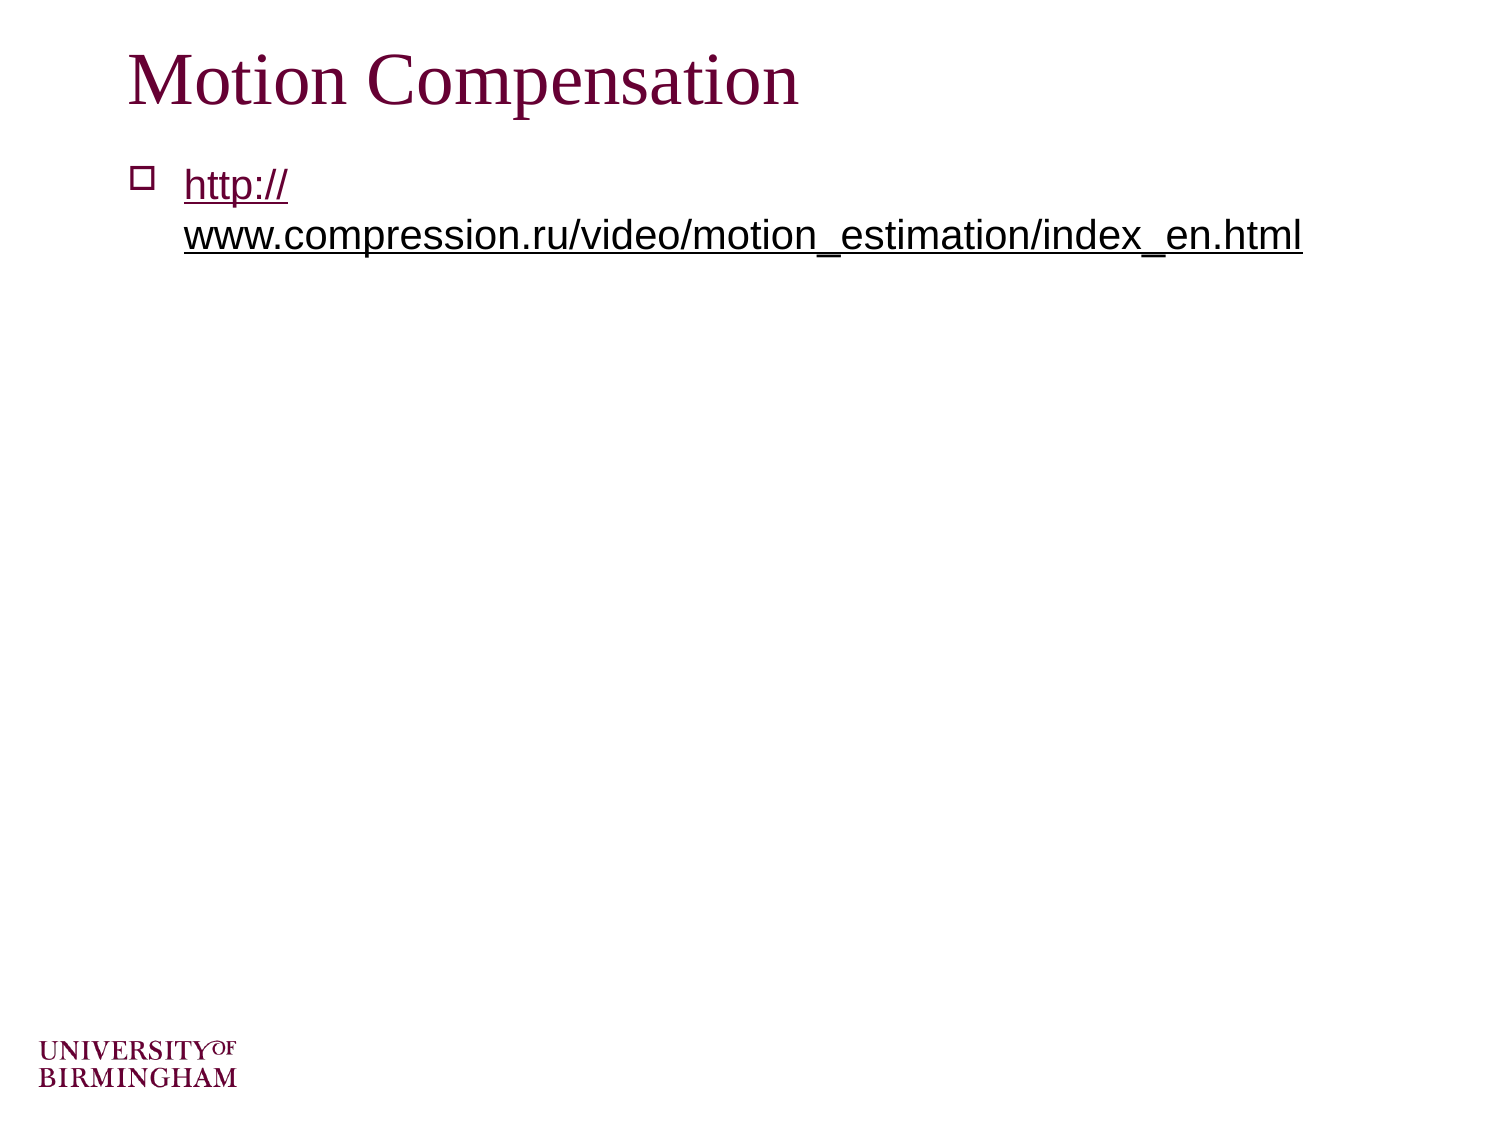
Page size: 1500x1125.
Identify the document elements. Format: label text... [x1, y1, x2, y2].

list http://www.compression.ru/video/motion_estimation/index_en.html [112, 149, 1401, 1001]
title Motion Compensation [112, 0, 1388, 149]
picture [0, 1002, 275, 1125]
